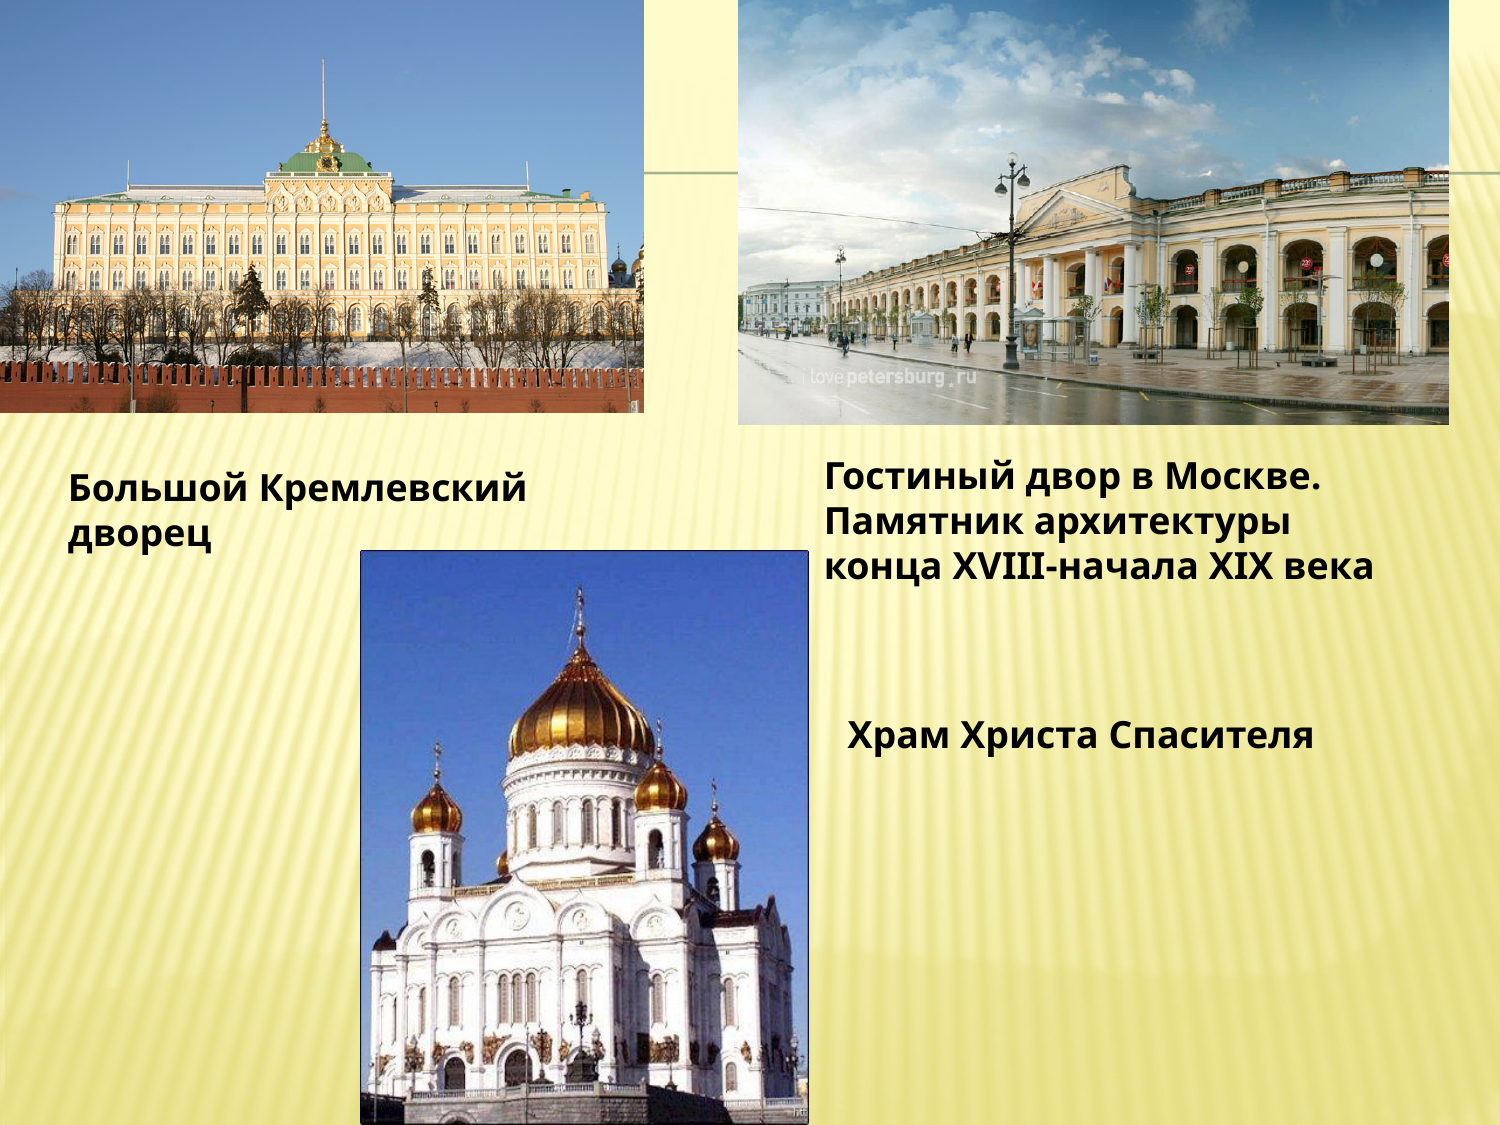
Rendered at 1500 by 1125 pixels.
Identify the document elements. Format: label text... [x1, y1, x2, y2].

text_box Храм Христа Спасителя [853, 704, 1436, 764]
picture [359, 550, 810, 1125]
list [0, 0, 644, 413]
picture [737, 0, 1449, 425]
text_box Большой Кремлевский дворец [53, 456, 573, 561]
text_box Гостиный двор в Москве. Памятник архитектуры конца XVIII-начала XIX века [809, 467, 1412, 595]
